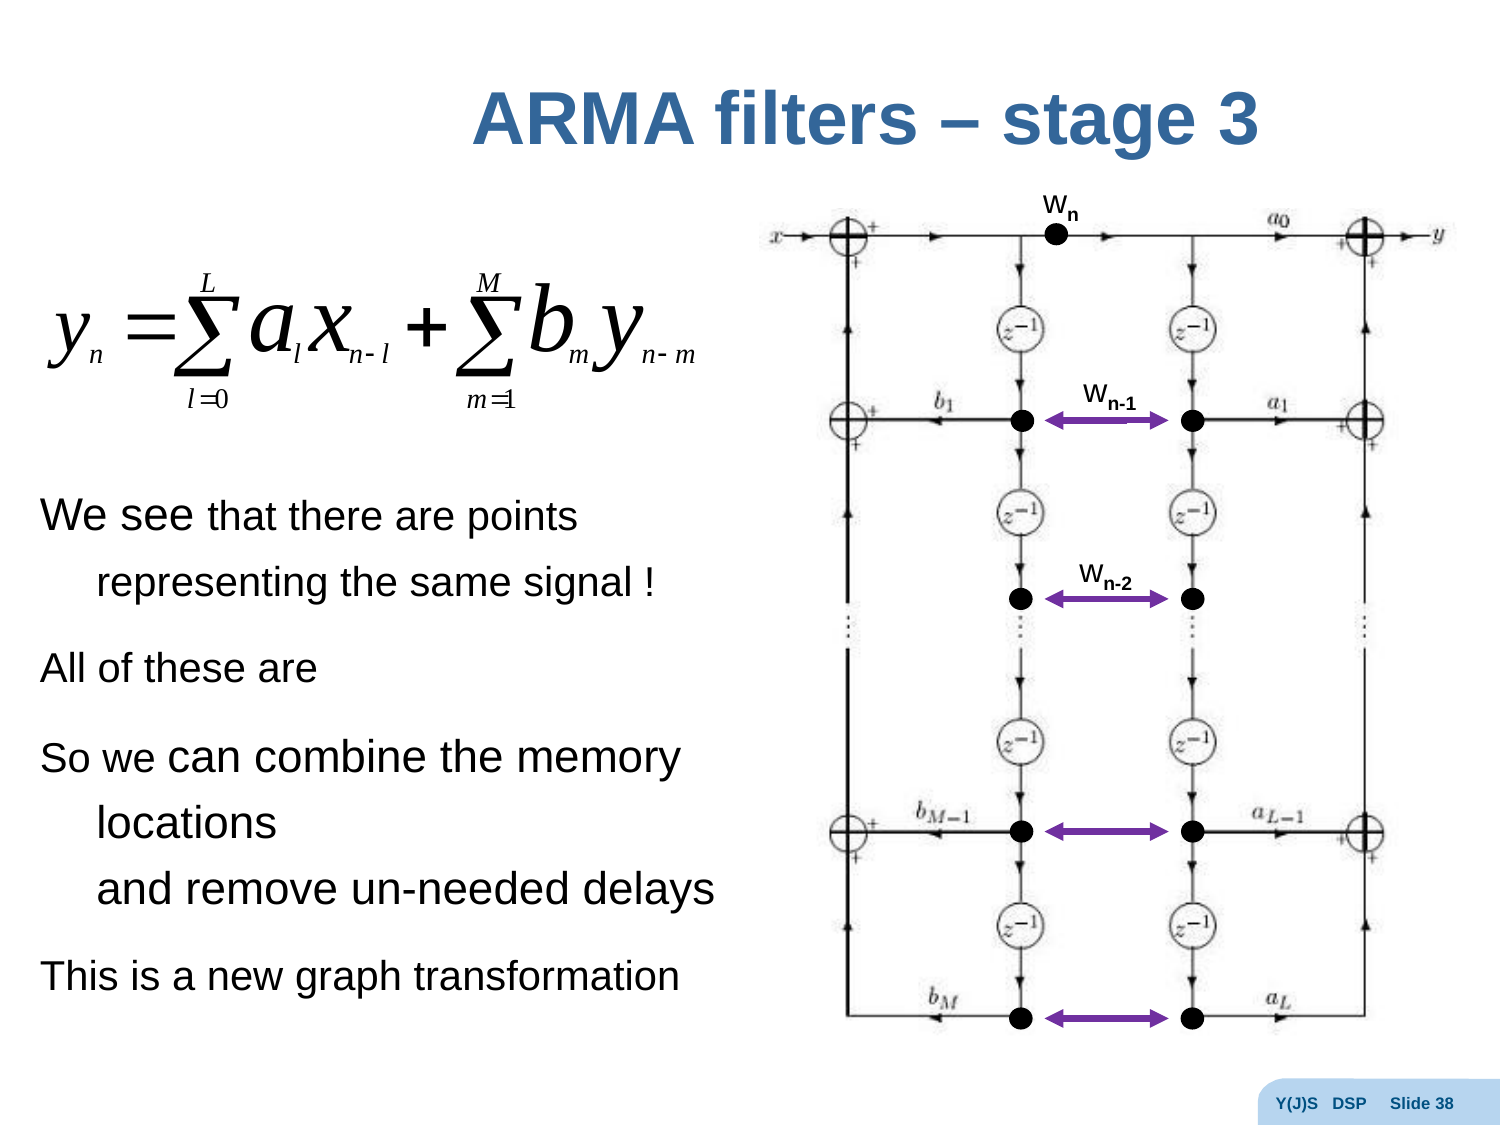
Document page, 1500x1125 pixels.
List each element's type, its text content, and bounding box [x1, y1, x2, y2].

list We see that there are points representing the same signal ! All of these are So we can combine the memory locations and remove un-needed delays This is a new graph transformation [24, 466, 754, 1019]
slide_number Y(J)S DSP Slide 38 [1260, 1085, 1500, 1125]
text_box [39, 257, 711, 421]
picture [759, 208, 1466, 1051]
text_box wn [1028, 172, 1125, 206]
title ARMA filters – stage 3 [317, 26, 1416, 215]
